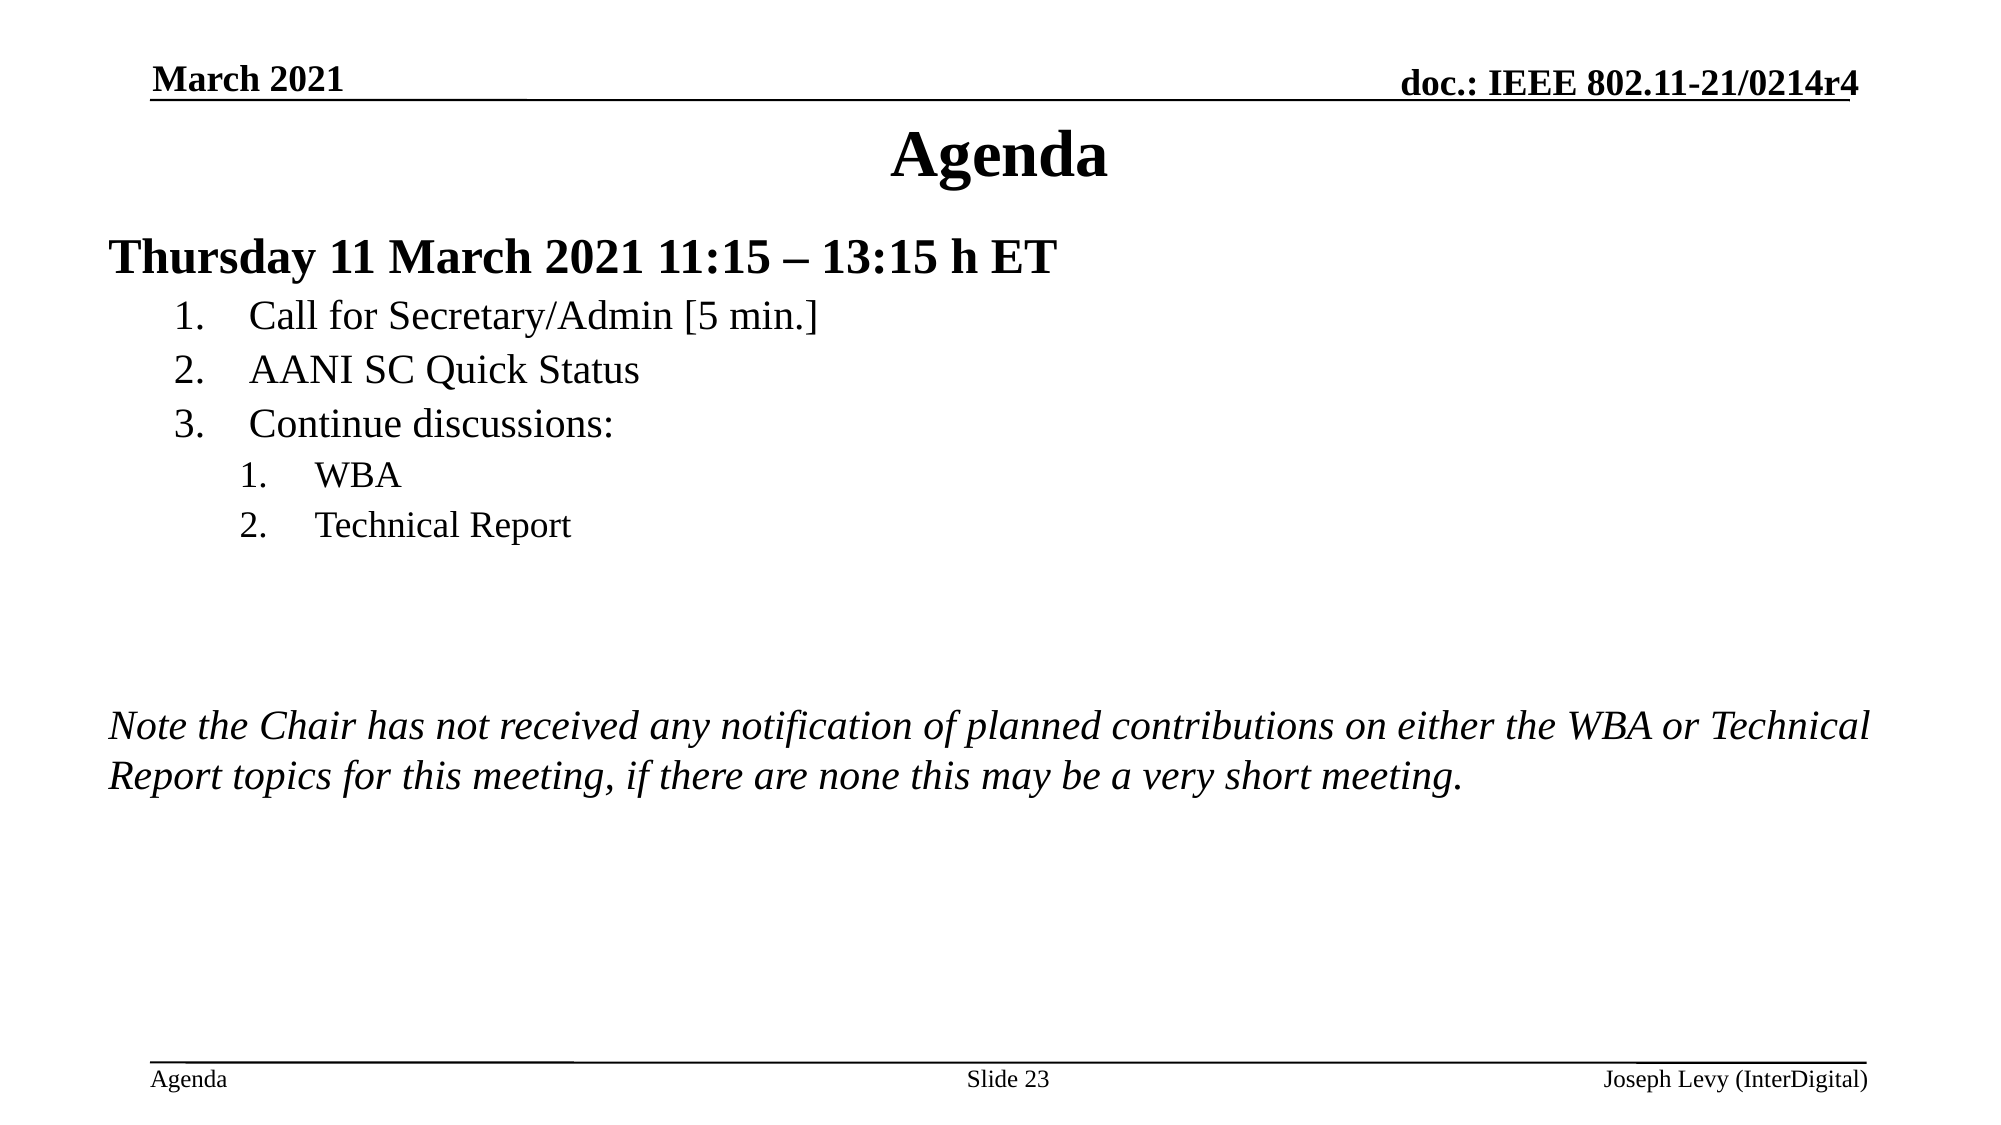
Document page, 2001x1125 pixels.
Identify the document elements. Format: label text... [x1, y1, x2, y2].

list Thursday 11 March 2021 11:15 – 13:15 h ET Call for Secretary/Admin [5 min.] AANI SC Quick Status Continue discussions: WBA Technical Report Note the Chair has not received any notification of planned contributions on either the WBA or Technical Report topics for this meeting, if there are none this may be a very short meeting. [92, 215, 1924, 1091]
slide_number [152, 54, 563, 100]
footer Joseph Levy (InterDigital) [1171, 1061, 1869, 1093]
title Agenda [149, 112, 1850, 188]
slide_number Slide 23 [950, 1061, 1067, 1123]
